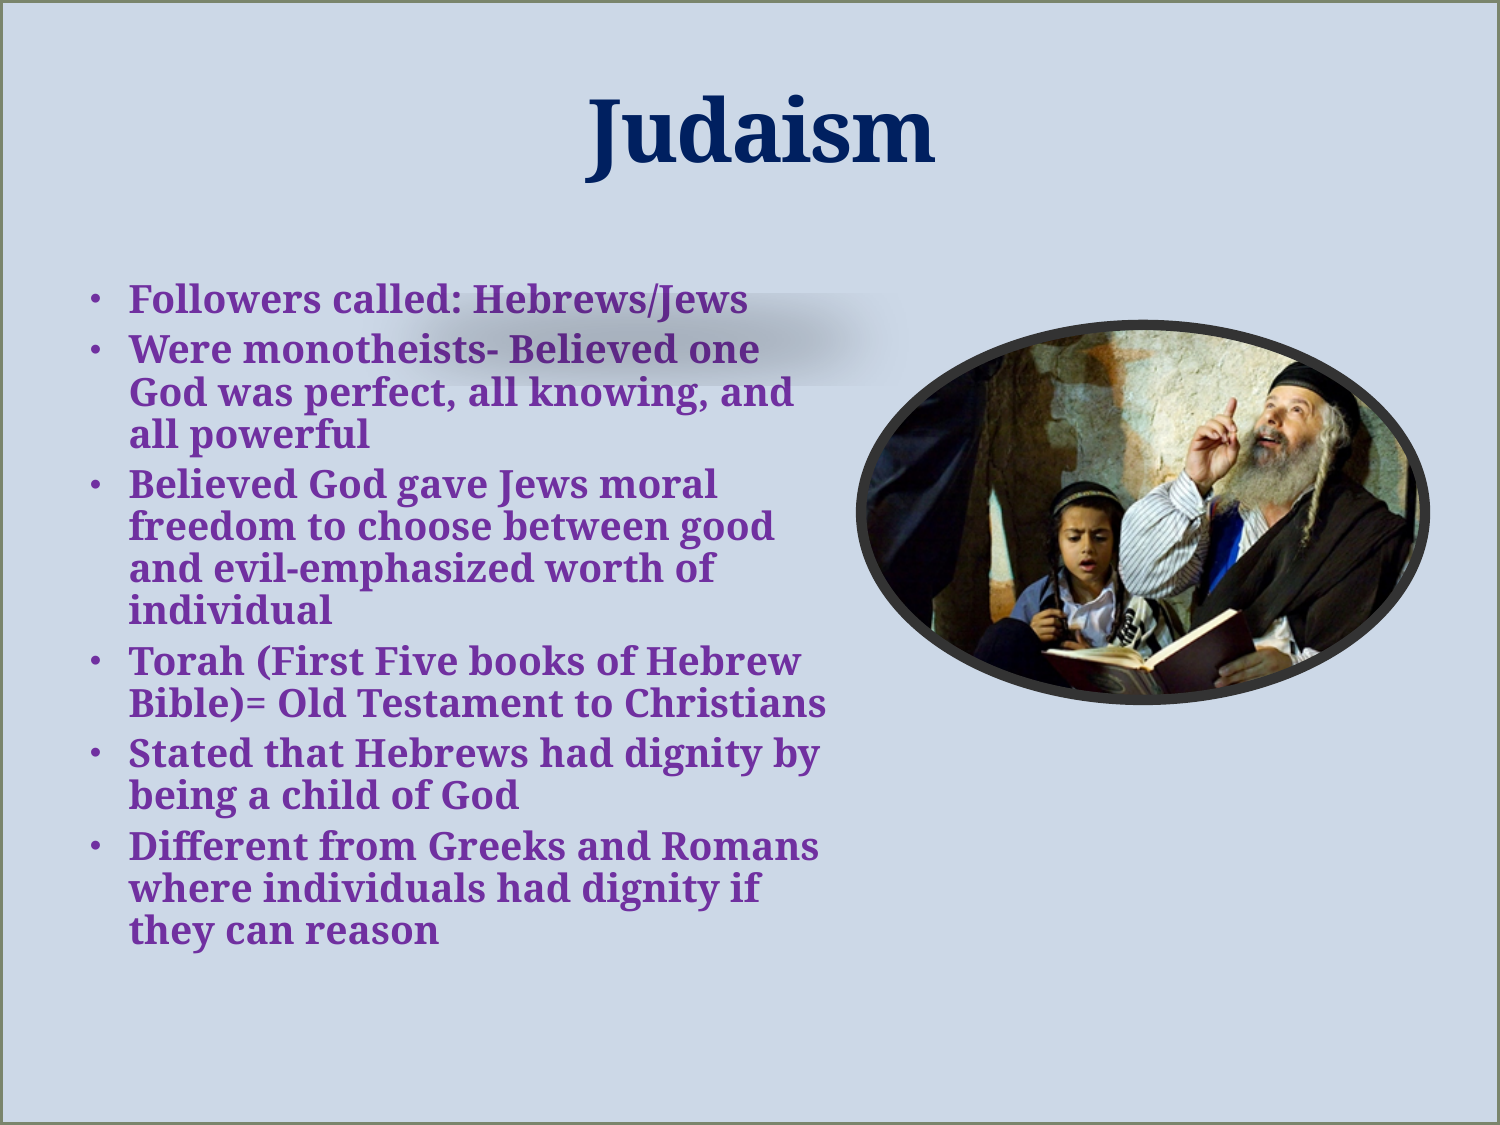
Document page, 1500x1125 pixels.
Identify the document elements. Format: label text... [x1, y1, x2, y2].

text_box [0, 0, 1500, 1125]
list Followers called: Hebrews/Jews Were monotheists- Believed one God was perfect, all knowing, and all powerful Believed God gave Jews moral freedom to choose between good and evil-emphasized worth of individual Torah (First Five books of Hebrew Bible)= Old Testament to Christians Stated that Hebrews had dignity by being a child of God Different from Greeks and Romans where individuals had dignity if they can reason [75, 224, 850, 1000]
picture [862, 325, 1425, 700]
title Judaism [87, 37, 1438, 188]
